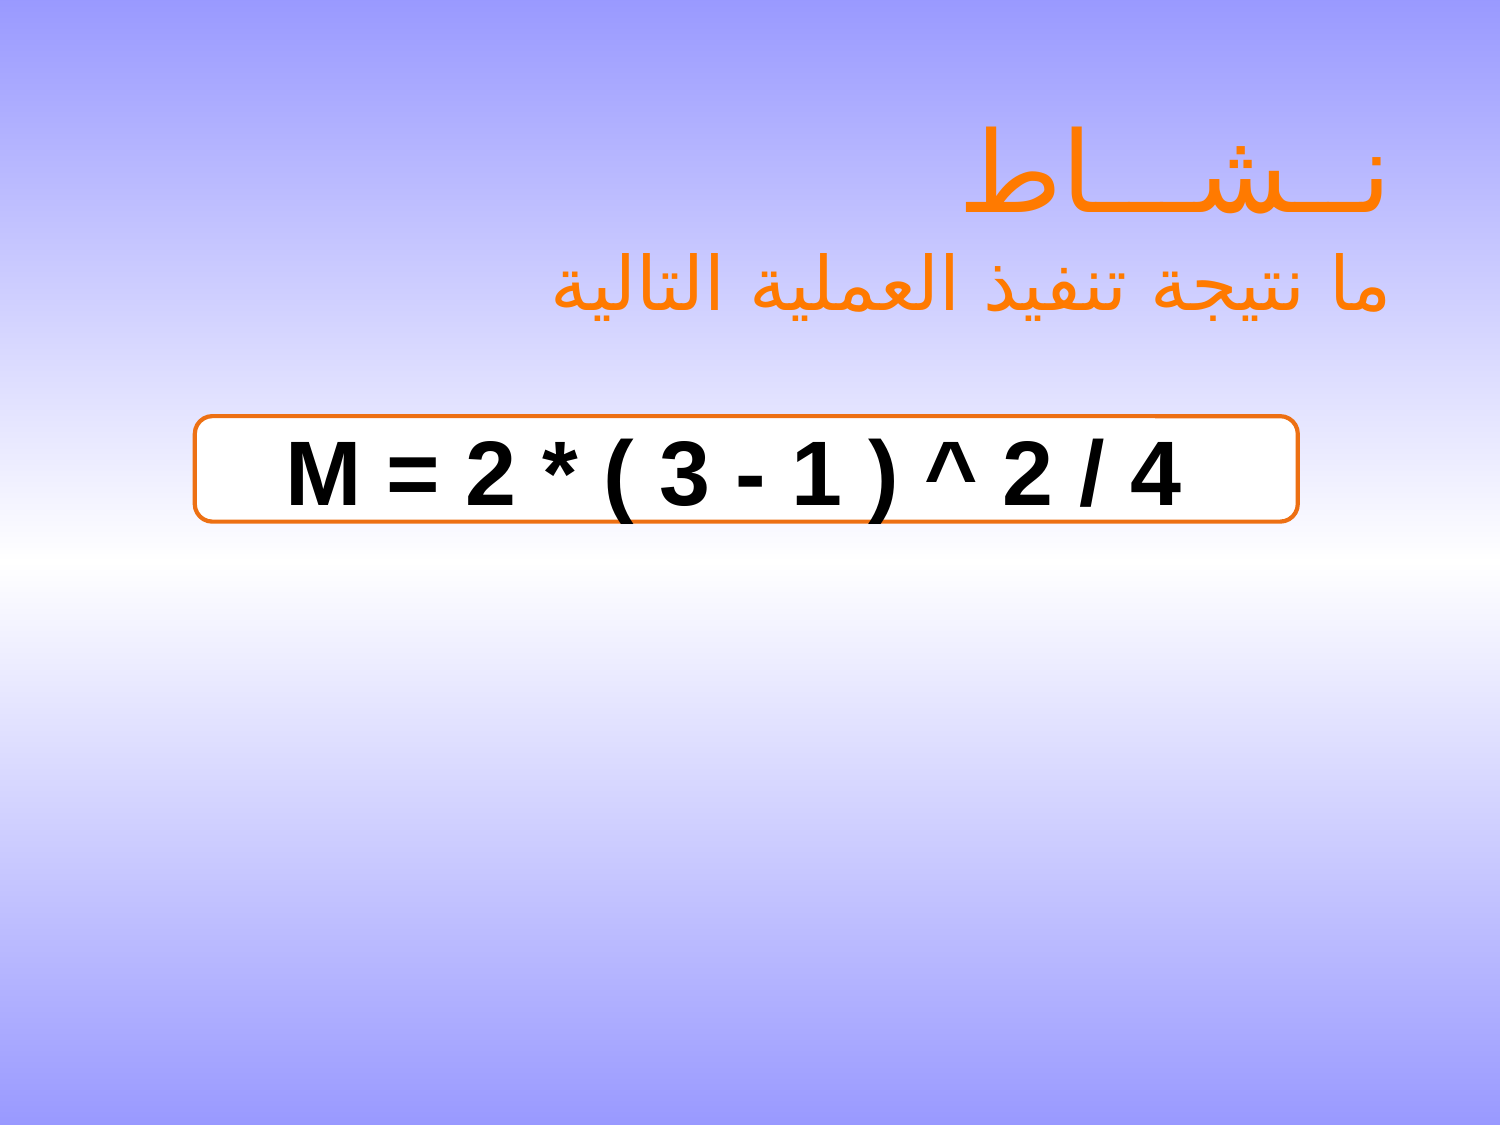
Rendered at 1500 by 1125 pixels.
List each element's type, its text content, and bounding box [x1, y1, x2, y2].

text_box نــشـــاط ما نتيجة تنفيذ العملية التالية [159, 92, 1408, 333]
text_box M = 2 * ( 3 - 1 ) ^ 2 / 4 [192, 414, 1300, 524]
